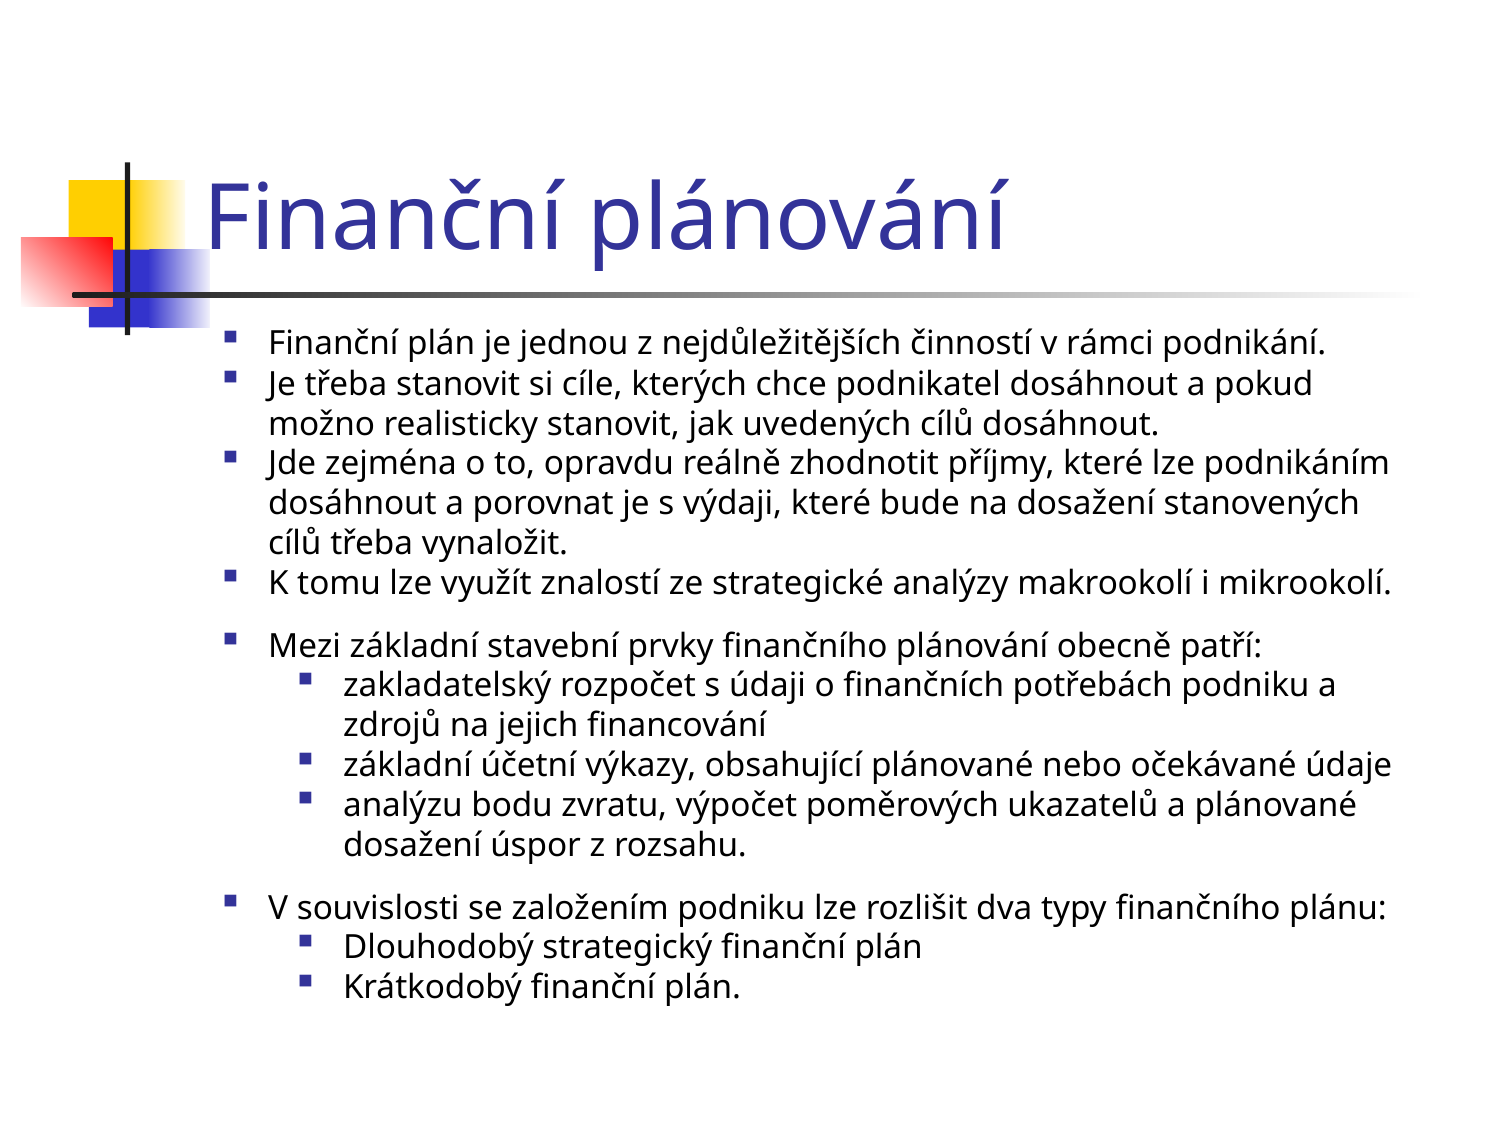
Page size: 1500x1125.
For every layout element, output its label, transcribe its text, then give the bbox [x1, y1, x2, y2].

title Finanční plánování [188, 35, 1468, 275]
text_box Finanční plán je jednou z nejdůležitějších činností v rámci podnikání. Je třeba stanovit si cíle, kterých chce podnikatel dosáhnout a pokud možno realisticky stanovit, jak uvedených cílů dosáhnout. Jde zejména o to, opravdu reálně zhodnotit příjmy, které lze podnikáním dosáhnout a porovnat je s výdaji, které bude na dosažení stanovených cílů třeba vynaložit. K tomu lze využít znalostí ze strategické analýzy makrookolí i mikrookolí. Mezi základní stavební prvky finančního plánování obecně patří: zakladatelský rozpočet s údaji o finančních potřebách podniku a zdrojů na jejich financování základní účetní výkazy, obsahující plánované nebo očekávané údaje analýzu bodu zvratu, výpočet poměrových ukazatelů a plánované dosažení úspor z rozsahu. V souvislosti se založením podniku lze rozlišit dva typy finančního plánu: Dlouhodobý strategický finanční plán Krátkodobý finanční plán. [206, 314, 1424, 1013]
